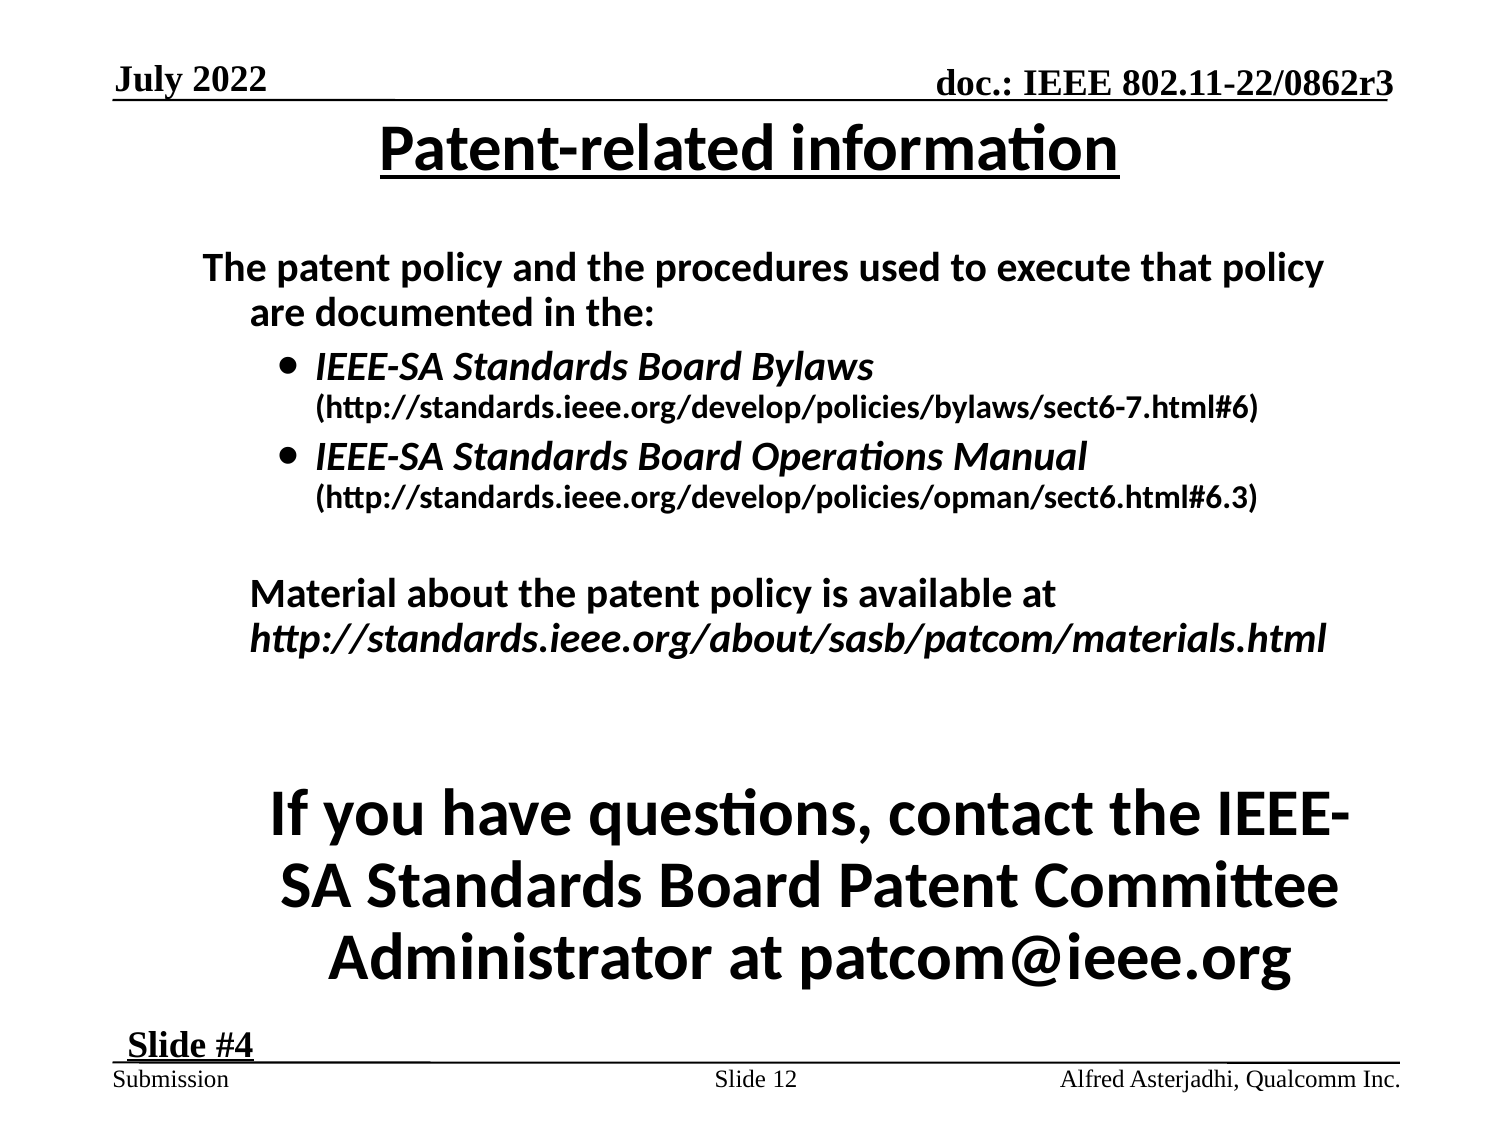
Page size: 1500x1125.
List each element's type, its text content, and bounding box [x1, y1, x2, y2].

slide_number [114, 54, 493, 100]
slide_number Slide 12 [712, 1061, 800, 1123]
footer Alfred Asterjadhi, Qualcomm Inc. [878, 1061, 1402, 1093]
title Patent-related information [112, 112, 1388, 176]
text_box Slide #4 [112, 1012, 269, 1073]
list The patent policy and the procedures used to execute that policy are documented in the: IEEE-SA Standards Board Bylaws (http://standards.ieee.org/develop/policies/bylaws/sect6-7.html#6) IEEE-SA Standards Board Operations Manual (http://standards.ieee.org/develop/policies/opman/sect6.html#6.3) Material about the patent policy is available at http://standards.ieee.org/about/sasb/patcom/materials.html If you have questions, contact the IEEE-SA Standards Board Patent Committee Administrator at patcom@ieee.org [112, 237, 1388, 913]
